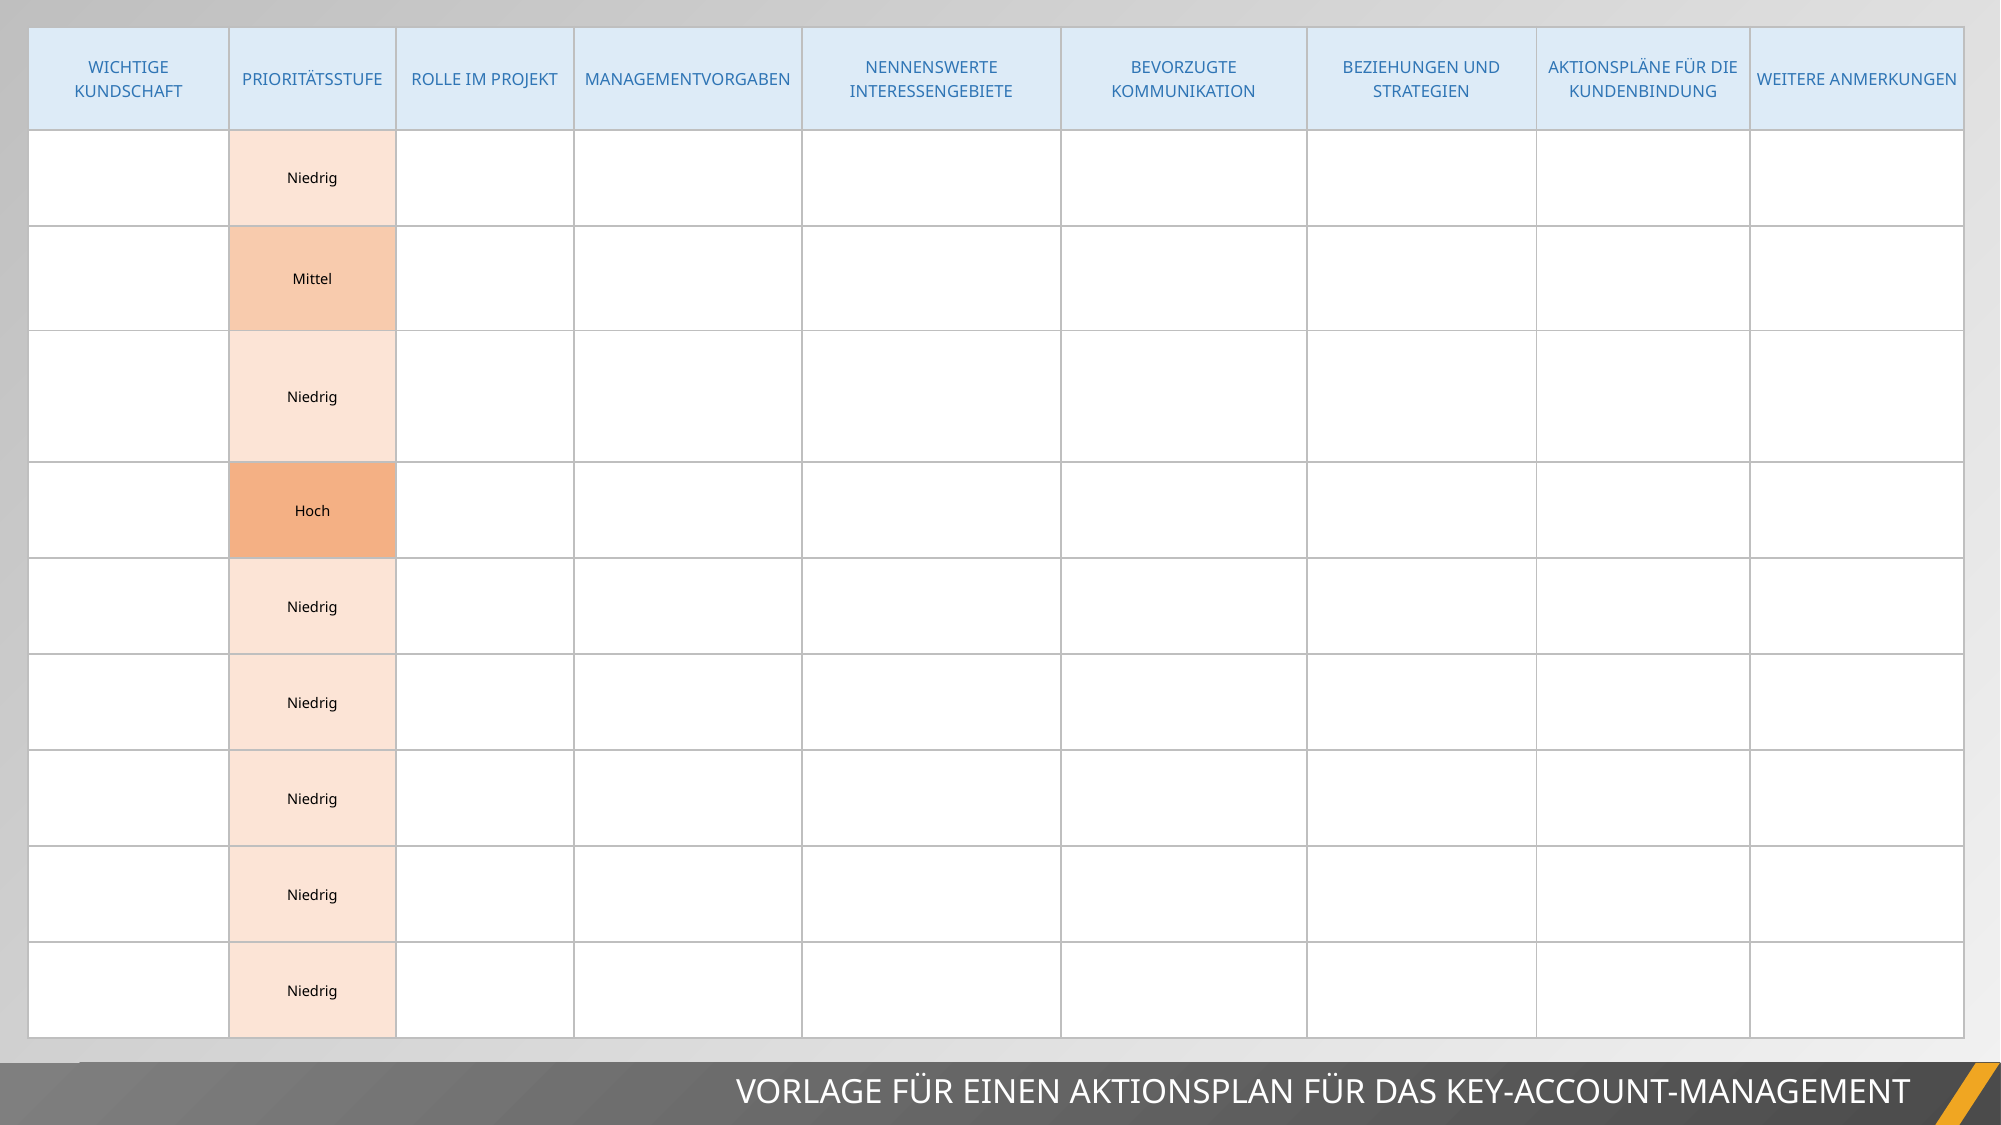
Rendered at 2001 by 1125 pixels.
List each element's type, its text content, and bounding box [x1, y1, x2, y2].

table_cell [397, 559, 573, 653]
table_cell [1537, 847, 1749, 941]
table_cell [1308, 331, 1536, 461]
table_cell [397, 131, 573, 225]
table_cell [1062, 559, 1306, 653]
table_cell Niedrig [230, 655, 395, 749]
table_cell [1062, 331, 1306, 461]
table_cell [1308, 227, 1536, 330]
table_cell [1751, 847, 1963, 941]
table_cell [575, 559, 801, 653]
table_cell [803, 655, 1060, 749]
table_header PRIORITÄTSSTUFE [230, 28, 395, 129]
table_cell [1062, 943, 1306, 1037]
table_cell [1537, 131, 1749, 225]
table_header WICHTIGE KUNDSCHAFT [29, 28, 228, 129]
table_cell [575, 331, 801, 461]
table_cell [803, 943, 1060, 1037]
table_cell Niedrig [230, 751, 395, 845]
table_cell [1308, 131, 1536, 225]
table_cell [575, 227, 801, 330]
table_cell Niedrig [230, 131, 395, 225]
table_cell [29, 131, 228, 225]
table_cell [1751, 943, 1963, 1037]
table_cell [803, 847, 1060, 941]
table_cell [1537, 943, 1749, 1037]
table_cell [1308, 463, 1536, 557]
table_cell [575, 751, 801, 845]
table_cell [1751, 751, 1963, 845]
table_cell [1062, 131, 1306, 225]
table_cell [1537, 559, 1749, 653]
table_cell Hoch [230, 463, 395, 557]
table_cell [29, 943, 228, 1037]
table_cell [29, 751, 228, 845]
table_cell [1537, 751, 1749, 845]
table_cell [803, 227, 1060, 330]
table_cell [1308, 655, 1536, 749]
table_cell [1308, 943, 1536, 1037]
table_cell [803, 751, 1060, 845]
table_cell [1751, 331, 1963, 461]
table_cell [1308, 559, 1536, 653]
table_cell [575, 847, 801, 941]
table_cell [803, 331, 1060, 461]
table_cell [397, 331, 573, 461]
table_cell Niedrig [230, 331, 395, 461]
text_box [0, 1062, 1974, 1125]
text_box [1962, 1067, 2000, 1125]
table_cell [1751, 227, 1963, 330]
table_header BEVORZUGTE KOMMUNIKATION [1062, 28, 1306, 129]
table_cell Mittel [230, 227, 395, 330]
table_cell [1308, 847, 1536, 941]
table_cell [1308, 751, 1536, 845]
table_cell [575, 131, 801, 225]
table_cell Niedrig [230, 943, 395, 1037]
table_cell [29, 331, 228, 461]
table_cell Niedrig [230, 559, 395, 653]
table_cell [803, 131, 1060, 225]
table_cell [397, 751, 573, 845]
table_cell [29, 847, 228, 941]
table_cell [397, 943, 573, 1037]
table_cell [1751, 131, 1963, 225]
table_cell [1537, 655, 1749, 749]
table_header AKTIONSPLÄNE FÜR DIE KUNDENBINDUNG [1537, 28, 1749, 129]
table_cell [1062, 847, 1306, 941]
table_cell [1537, 227, 1749, 330]
table_cell [1062, 463, 1306, 557]
table_cell [1751, 559, 1963, 653]
text_box [1934, 1061, 2000, 1125]
table_cell [803, 559, 1060, 653]
table_cell [29, 655, 228, 749]
table_cell [1062, 227, 1306, 330]
table_cell [575, 463, 801, 557]
table_header NENNENSWERTE INTERESSENGEBIETE [803, 28, 1060, 129]
table_cell [397, 847, 573, 941]
table_cell [1751, 463, 1963, 557]
table_header BEZIEHUNGEN UND STRATEGIEN [1308, 28, 1536, 129]
table_header ROLLE IM PROJEKT [397, 28, 573, 129]
table_cell [1062, 655, 1306, 749]
table_cell [1062, 751, 1306, 845]
table_cell [29, 463, 228, 557]
table_cell [397, 655, 573, 749]
table_cell [1751, 655, 1963, 749]
table_cell Niedrig [230, 847, 395, 941]
table_header WEITERE ANMERKUNGEN [1751, 28, 1963, 129]
table_header MANAGEMENTVORGABEN [575, 28, 801, 129]
table_cell [29, 227, 228, 330]
table_cell [1537, 331, 1749, 461]
table_cell [575, 655, 801, 749]
table_cell [575, 943, 801, 1037]
table_cell [1537, 463, 1749, 557]
table_cell [397, 463, 573, 557]
text_box VORLAGE FÜR EINEN AKTIONSPLAN FÜR DAS KEY-ACCOUNT-MANAGEMENT [20, 1062, 1928, 1118]
table_cell [397, 227, 573, 330]
table_cell [29, 559, 228, 653]
table_cell [803, 463, 1060, 557]
